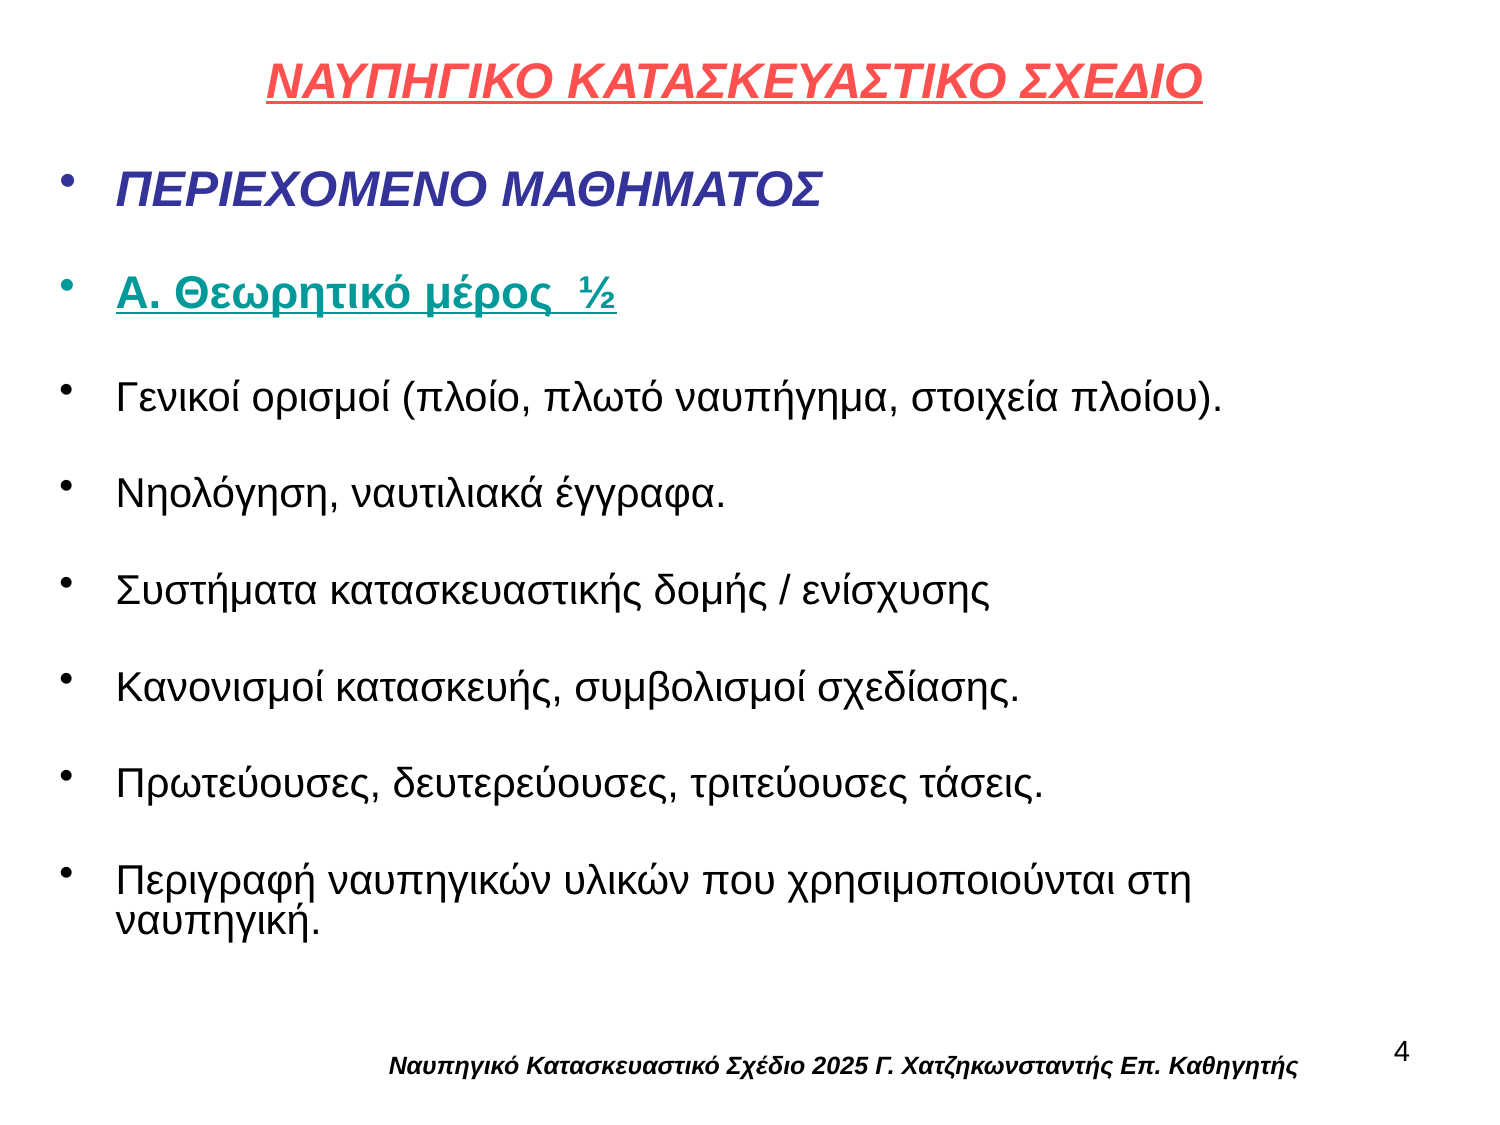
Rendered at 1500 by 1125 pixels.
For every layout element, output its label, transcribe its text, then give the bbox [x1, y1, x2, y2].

title ΝΑΥΠΗΓΙΚΟ ΚΑΤΑΣΚΕΥΑΣΤΙΚΟ ΣΧΕΔΙΟ [42, 31, 1427, 126]
slide_number 4 [1074, 1024, 1425, 1103]
text_box Ναυπηγικό Κατασκευαστικό Σχέδιο 2025 Γ. Χατζηκωνσταντής Επ. Καθηγητής [373, 1042, 1337, 1088]
list ΠΕΡΙΕΧΟΜΕΝΟ ΜΑΘΗΜΑΤΟΣ Α. Θεωρητικό μέρος ½ Γενικοί ορισμοί (πλοίο, πλωτό ναυπήγημα, στοιχεία πλοίου). Νηολόγηση, ναυτιλιακά έγγραφα. Συστήματα κατασκευαστικής δομής / ενίσχυσης Κανονισμοί κατασκευής, συμβολισμοί σχεδίασης. Πρωτεύουσες, δευτερεύουσες, τριτεύουσες τάσεις. Περιγραφή ναυπηγικών υλικών που χρησιμοποιούνται στη ναυπηγική. [44, 160, 1395, 976]
